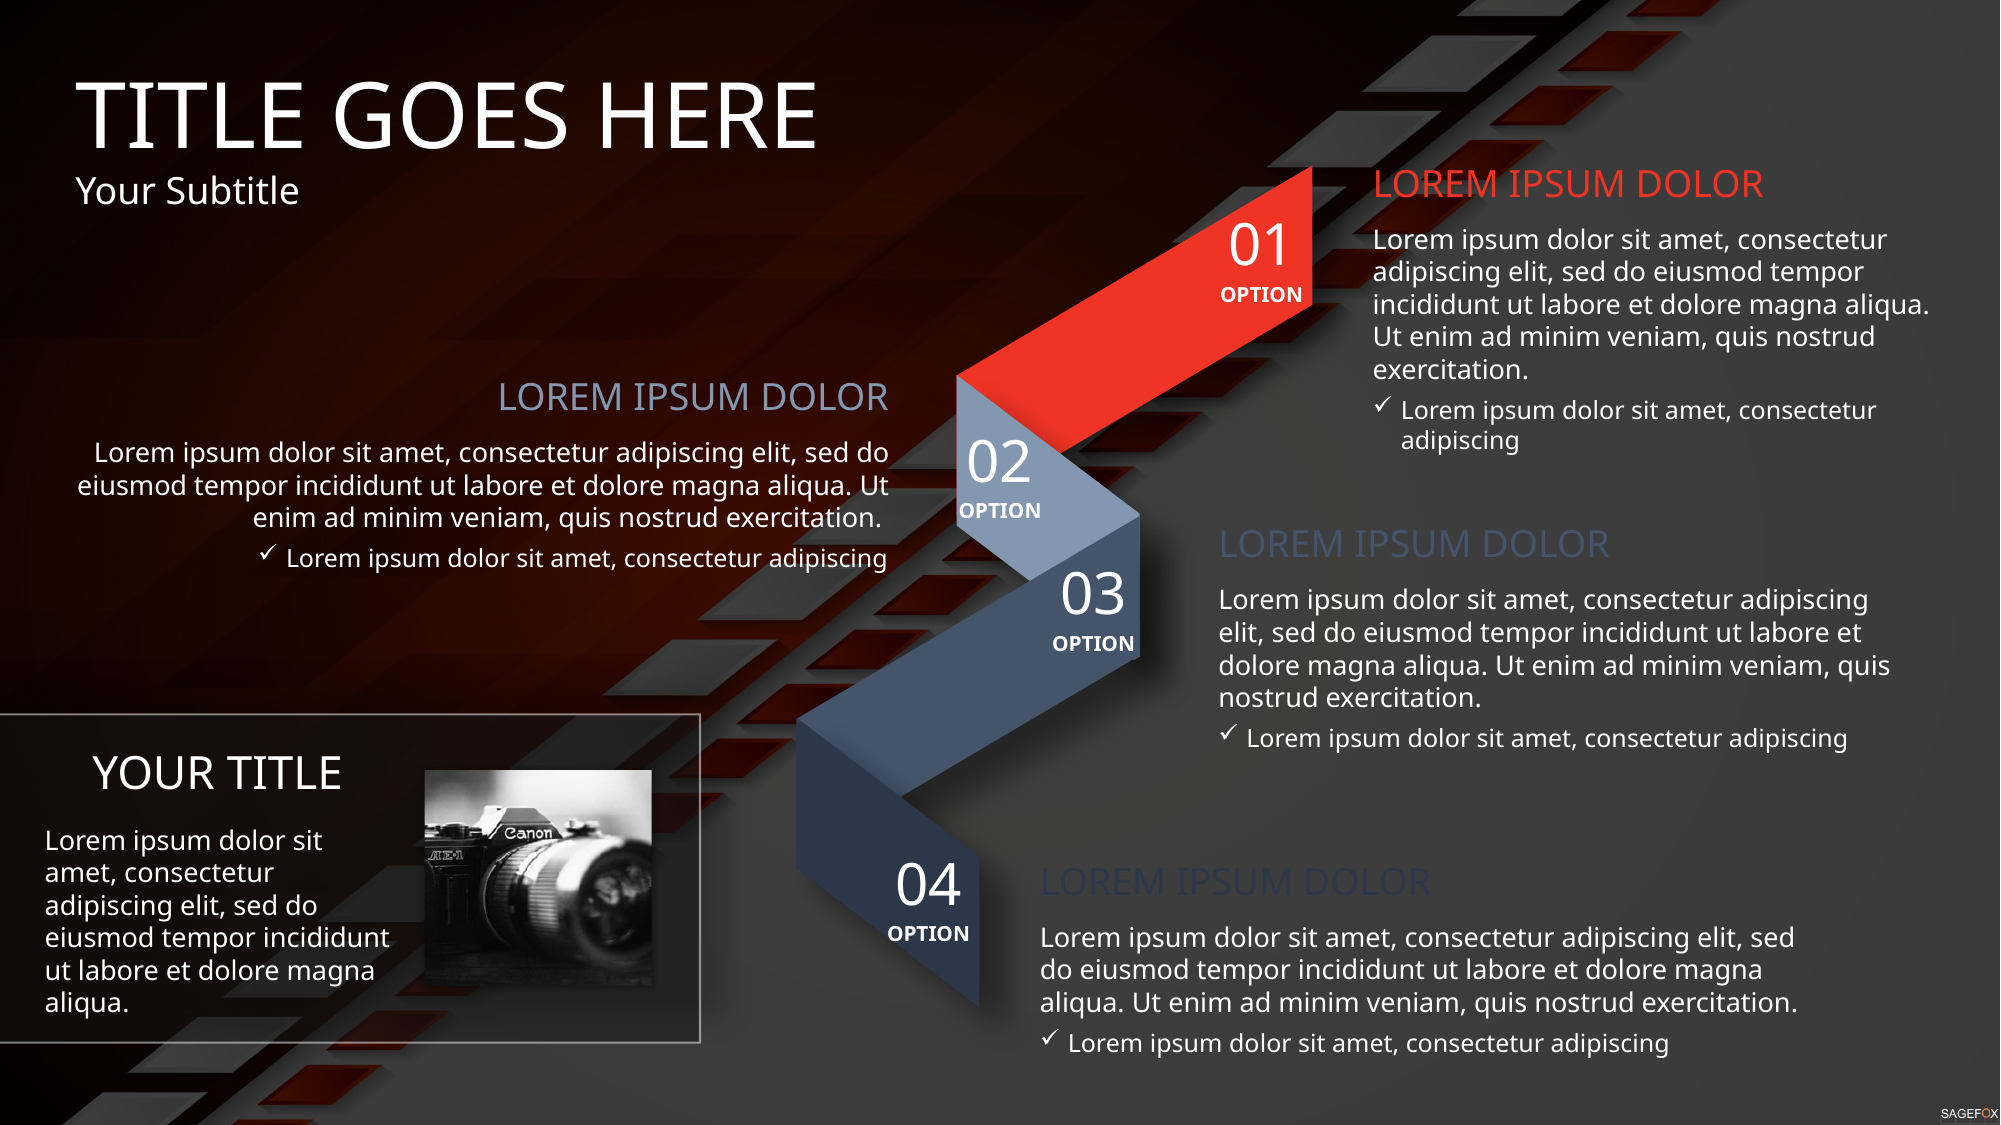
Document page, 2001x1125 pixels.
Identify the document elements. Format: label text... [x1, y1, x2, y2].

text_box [888, 416, 1205, 579]
text_box TITLE GOES HERE Your Subtitle [60, 49, 1036, 220]
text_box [727, 802, 1049, 959]
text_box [733, 548, 1203, 747]
text_box LOREM IPSUM DOLOR Lorem ipsum dolor sit amet, consectetur adipiscing elit, sed do eiusmod tempor incididunt ut labore et dolore magna aliqua. Ut enim ad minim veniam, quis nostrud exercitation. Lorem ipsum dolor sit amet, consectetur adipiscing [1203, 513, 1932, 761]
text_box LOREM IPSUM DOLOR Lorem ipsum dolor sit amet, consectetur adipiscing elit, sed do eiusmod tempor incididunt ut labore et dolore magna aliqua. Ut enim ad minim veniam, quis nostrud exercitation. Lorem ipsum dolor sit amet, consectetur adipiscing [1024, 850, 1842, 1065]
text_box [0, 714, 700, 1043]
text_box LOREM IPSUM DOLOR Lorem ipsum dolor sit amet, consectetur adipiscing elit, sed do eiusmod tempor incididunt ut labore et dolore magna aliqua. Ut enim ad minim veniam, quis nostrud exercitation. Lorem ipsum dolor sit amet, consectetur adipiscing [48, 365, 904, 581]
text_box LOREM IPSUM DOLOR Lorem ipsum dolor sit amet, consectetur adipiscing elit, sed do eiusmod tempor incididunt ut labore et dolore magna aliqua. Ut enim ad minim veniam, quis nostrud exercitation. Lorem ipsum dolor sit amet, consectetur adipiscing [1358, 152, 1970, 462]
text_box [892, 199, 1377, 401]
picture [0, 0, 2001, 1125]
